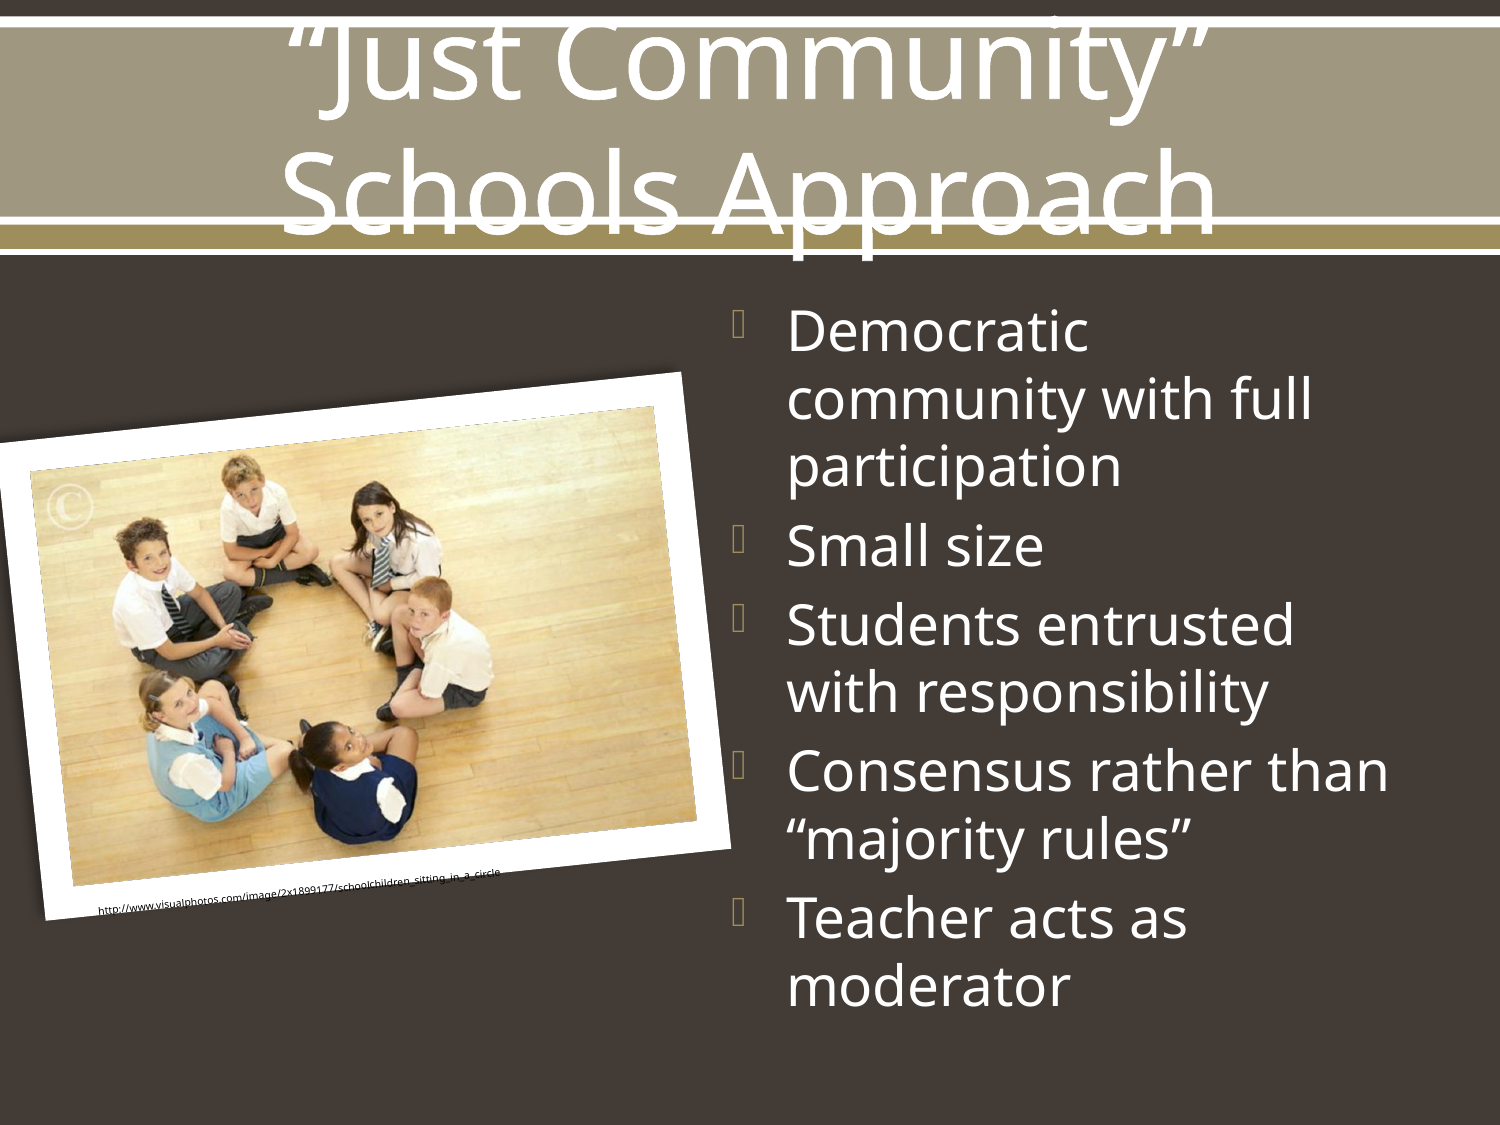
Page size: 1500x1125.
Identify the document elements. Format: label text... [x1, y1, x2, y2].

title “Just Community” Schools Approach [75, 29, 1425, 213]
text_box http://www.visualphotos.com/image/2x1899177/schoolchildren_sitting_in_a_circle [82, 837, 714, 926]
picture [31, 407, 696, 886]
list Democratic community with full participation Small size Students entrusted with responsibility Consensus rather than “majority rules” Teacher acts as moderator [716, 287, 1417, 1030]
